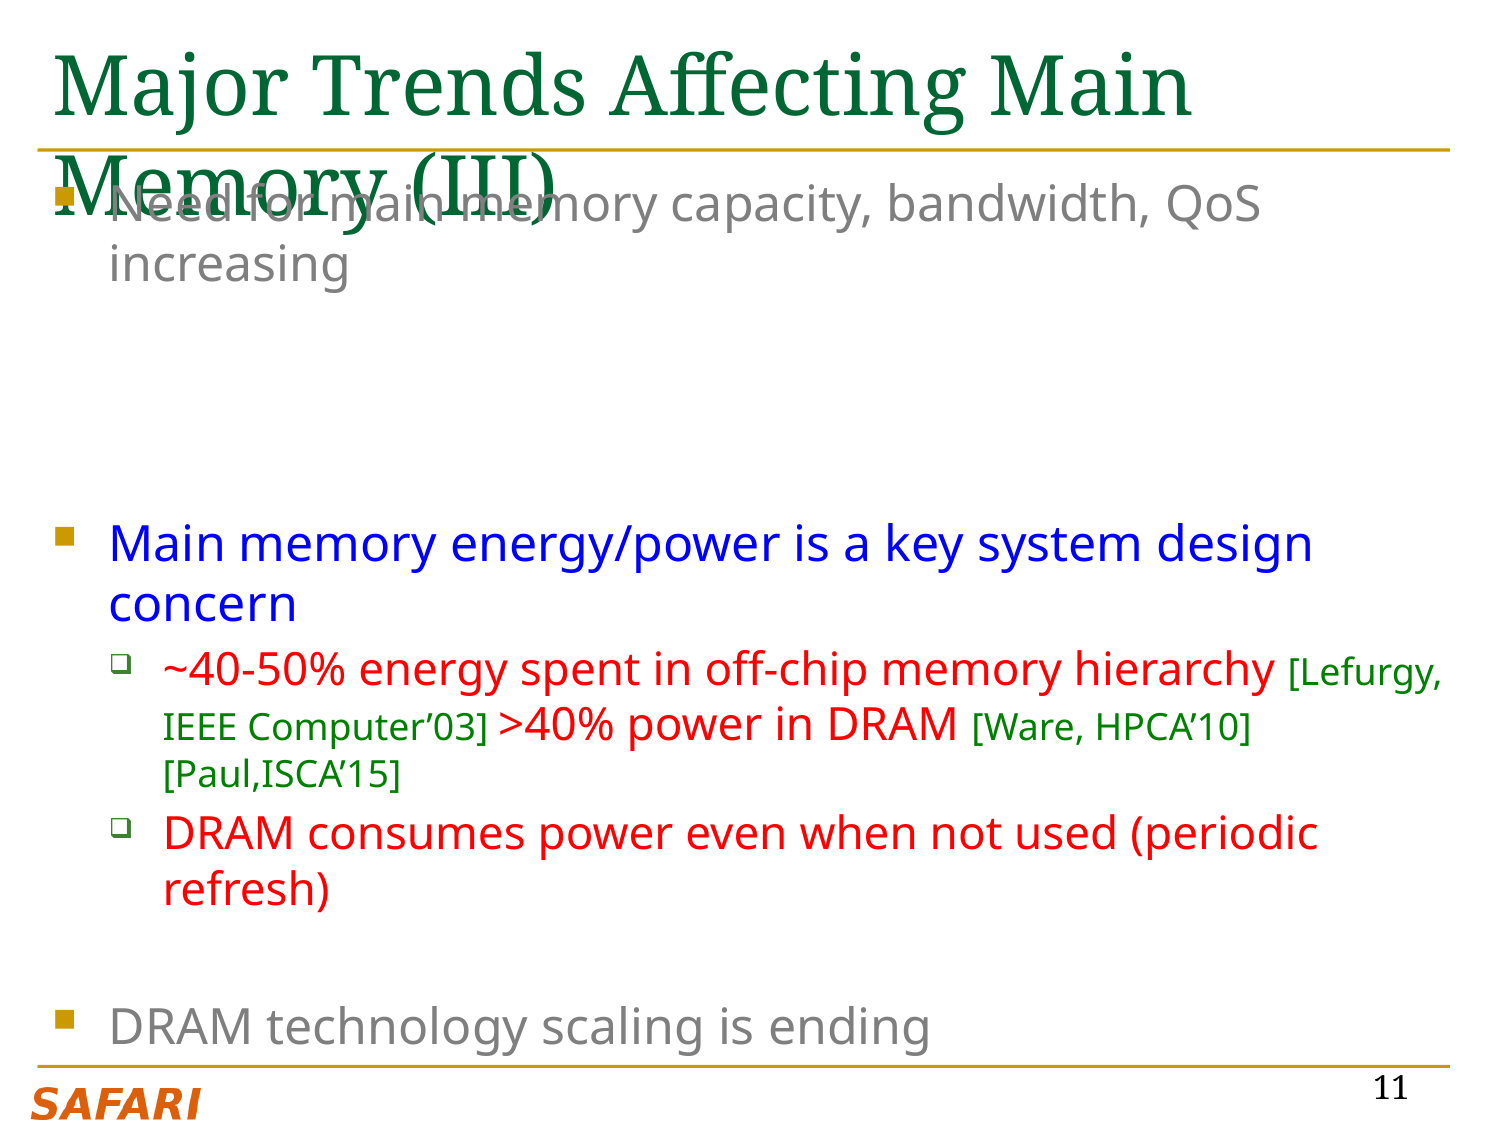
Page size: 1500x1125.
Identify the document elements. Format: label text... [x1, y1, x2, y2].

picture [29, 1078, 207, 1125]
title Major Trends Affecting Main Memory (III) [37, 24, 1500, 163]
slide_number 11 [1074, 1043, 1426, 1120]
list Need for main memory capacity, bandwidth, QoS increasing Main memory energy/power is a key system design concern ~40-50% energy spent in off-chip memory hierarchy [Lefurgy, IEEE Computer’03] >40% power in DRAM [Ware, HPCA’10][Paul,ISCA’15] DRAM consumes power even when not used (periodic refresh) DRAM technology scaling is ending [37, 163, 1500, 1016]
